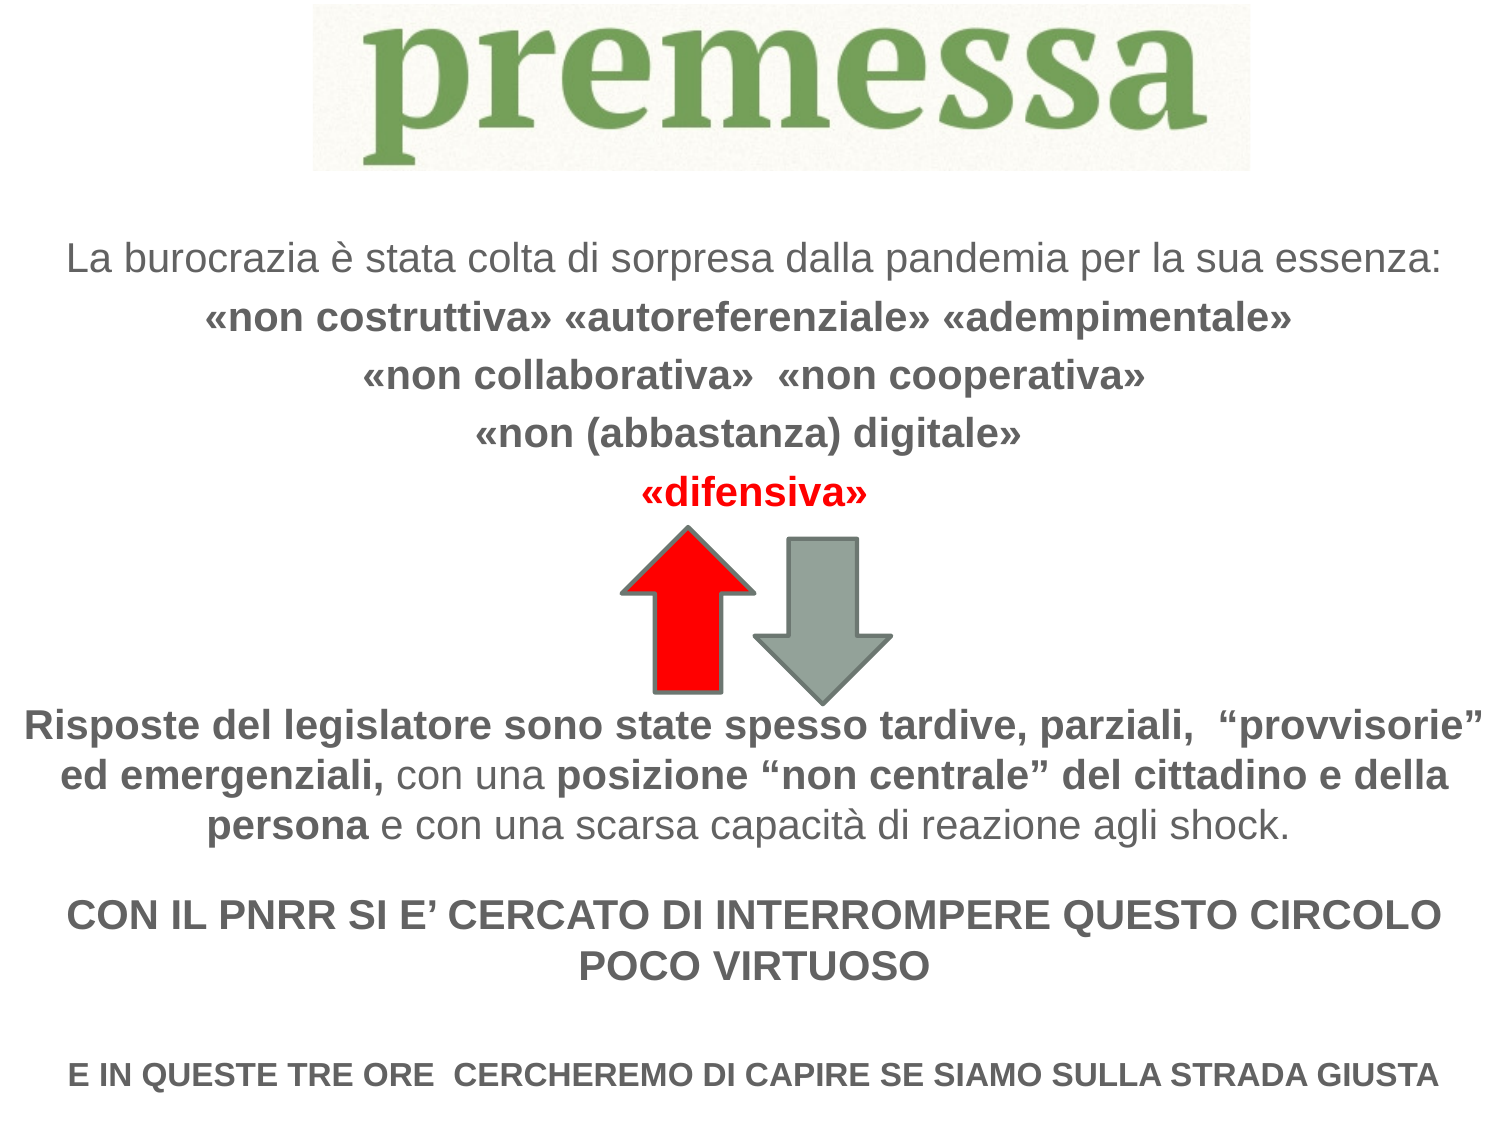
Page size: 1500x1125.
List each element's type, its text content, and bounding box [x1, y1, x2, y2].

list La burocrazia è stata colta di sorpresa dalla pandemia per la sua essenza: «non costruttiva» «autoreferenziale» «adempimentale» «non collaborativa» «non cooperativa» «non (abbastanza) digitale» «difensiva» Risposte del legislatore sono state spesso tardive, parziali, “provvisorie” ed emergenziali, con una posizione “non centrale” del cittadino e della persona e con una scarsa capacità di reazione agli shock. CON IL PNRR SI E’ CERCATO DI INTERROMPERE QUESTO CIRCOLO POCO VIRTUOSO E IN QUESTE TRE ORE CERCHEREMO DI CAPIRE SE SIAMO SULLA STRADA GIUSTA [1, 223, 1500, 1094]
picture [312, 4, 1251, 171]
text_box [619, 524, 757, 695]
text_box [752, 536, 894, 707]
